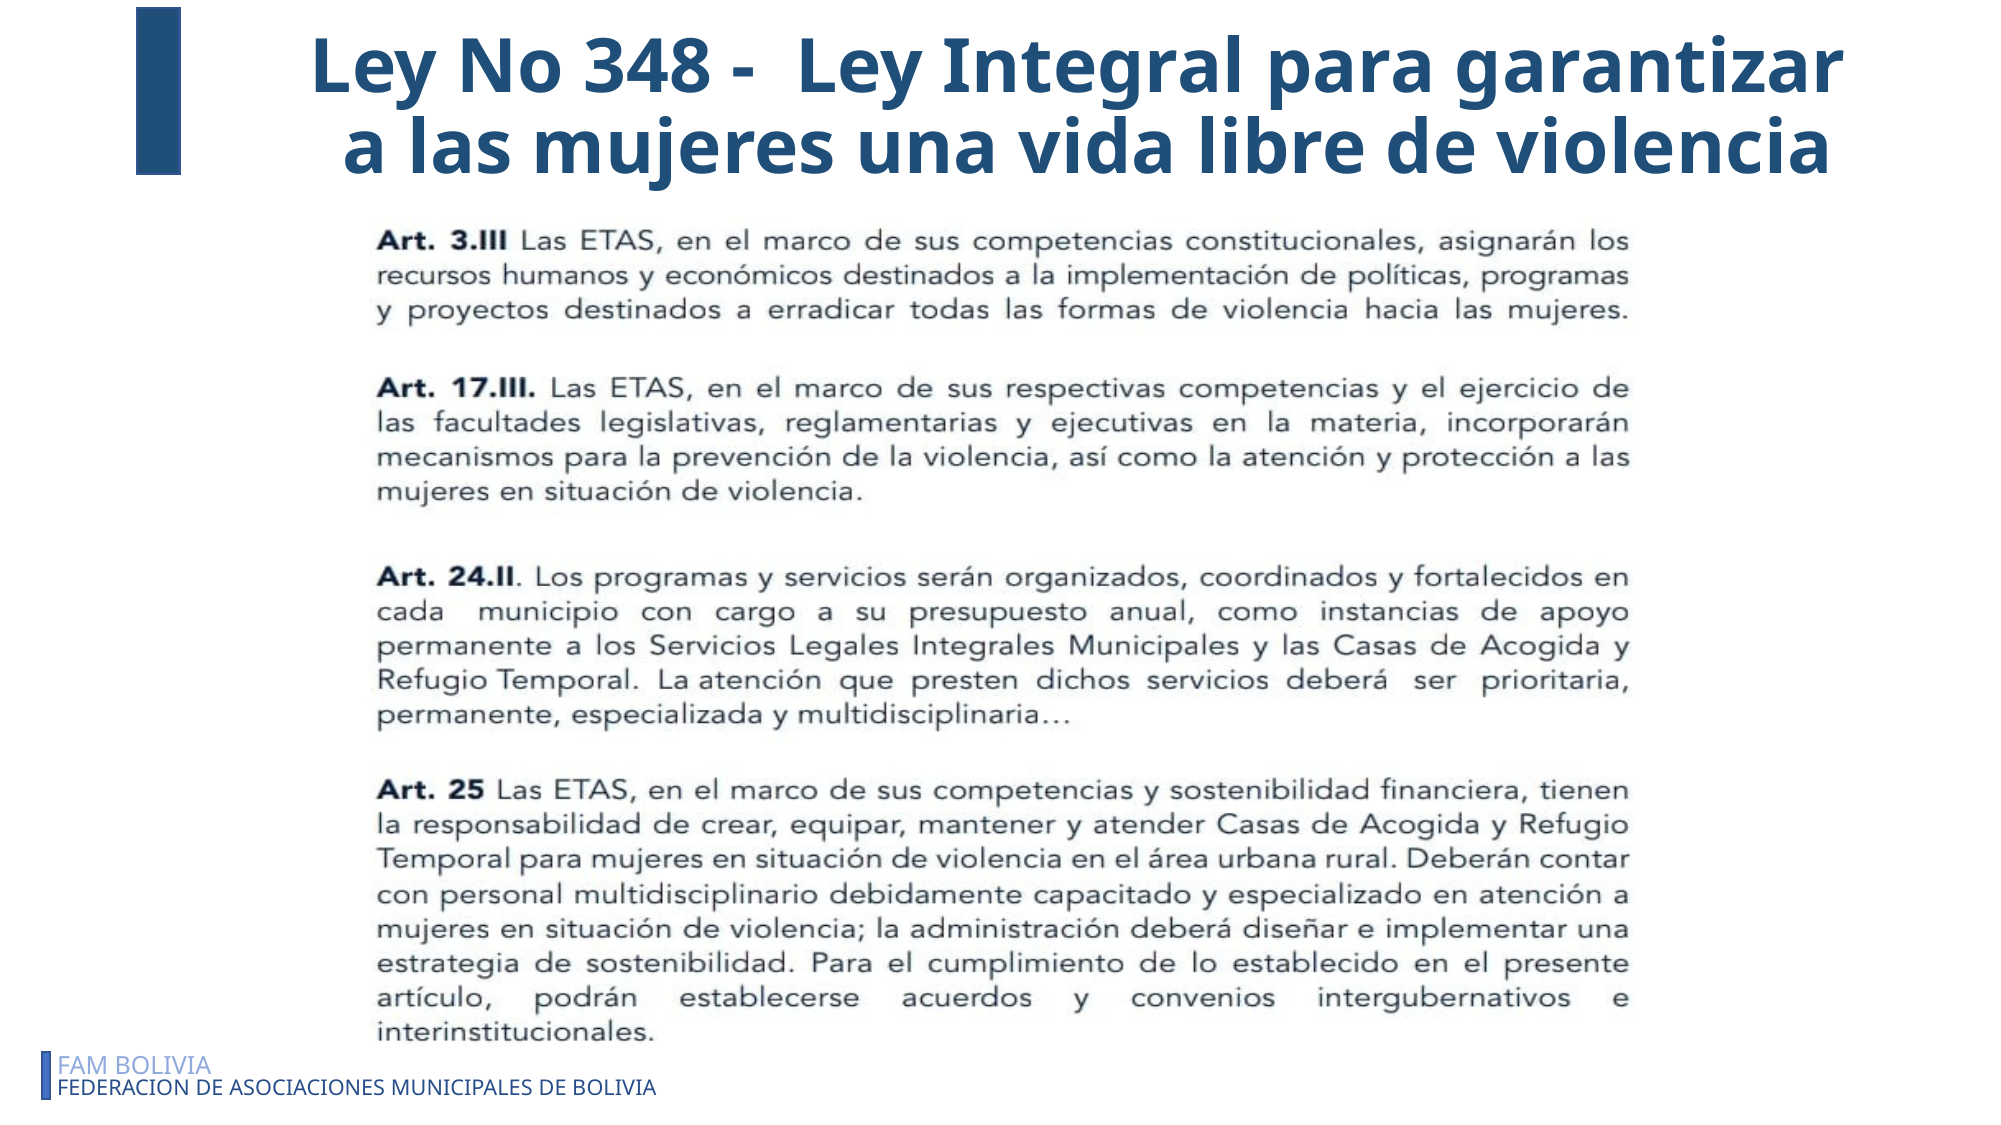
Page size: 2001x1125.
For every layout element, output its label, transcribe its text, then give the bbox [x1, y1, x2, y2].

text_box FAM BOLIVIA FEDERACION DE ASOCIACIONES MUNICIPALES DE BOLIVIA [42, 974, 675, 1125]
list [313, 217, 1743, 1049]
text_box [41, 1051, 51, 1100]
title Ley No 348 - Ley Integral para garantizar a las mujeres una vida libre de violencia [193, 0, 1983, 218]
text_box [136, 7, 181, 175]
